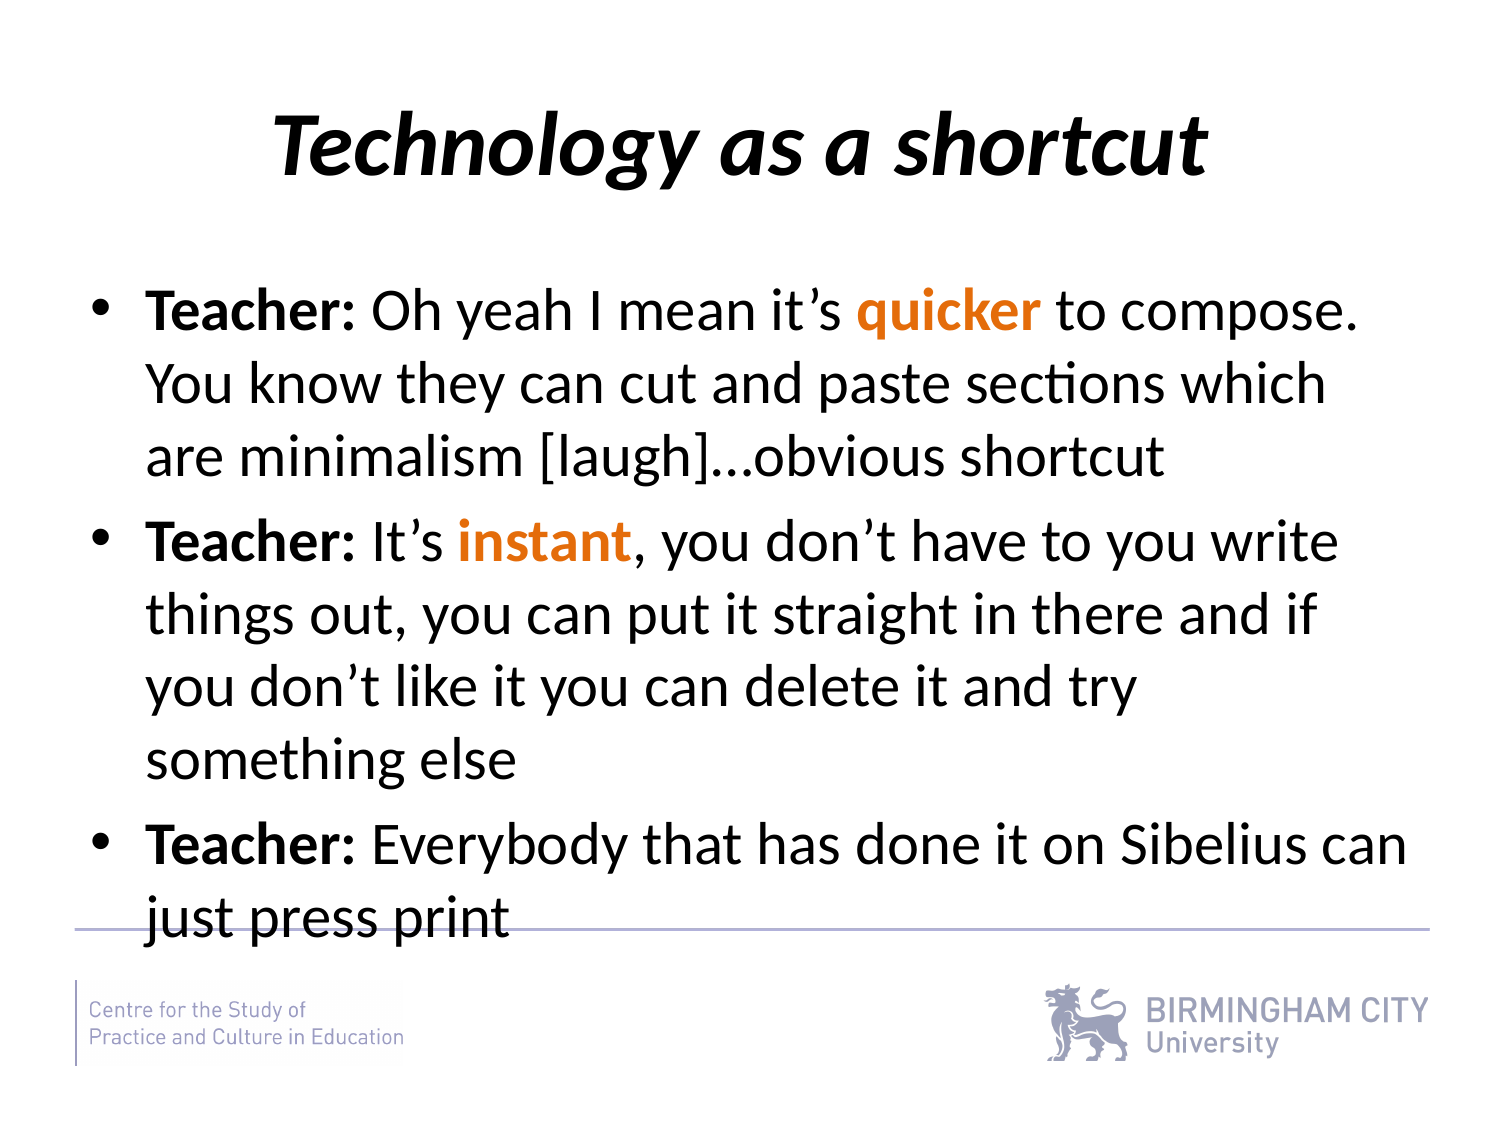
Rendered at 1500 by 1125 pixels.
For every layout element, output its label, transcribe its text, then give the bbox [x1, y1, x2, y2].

title Technology as a shortcut [75, 45, 1425, 233]
list Teacher: Oh yeah I mean it’s quicker to compose. You know they can cut and paste sections which are minimalism [laugh]…obvious shortcut Teacher: It’s instant, you don’t have to you write things out, you can put it straight in there and if you don’t like it you can delete it and try something else Teacher: Everybody that has done it on Sibelius can just press print [75, 262, 1425, 958]
